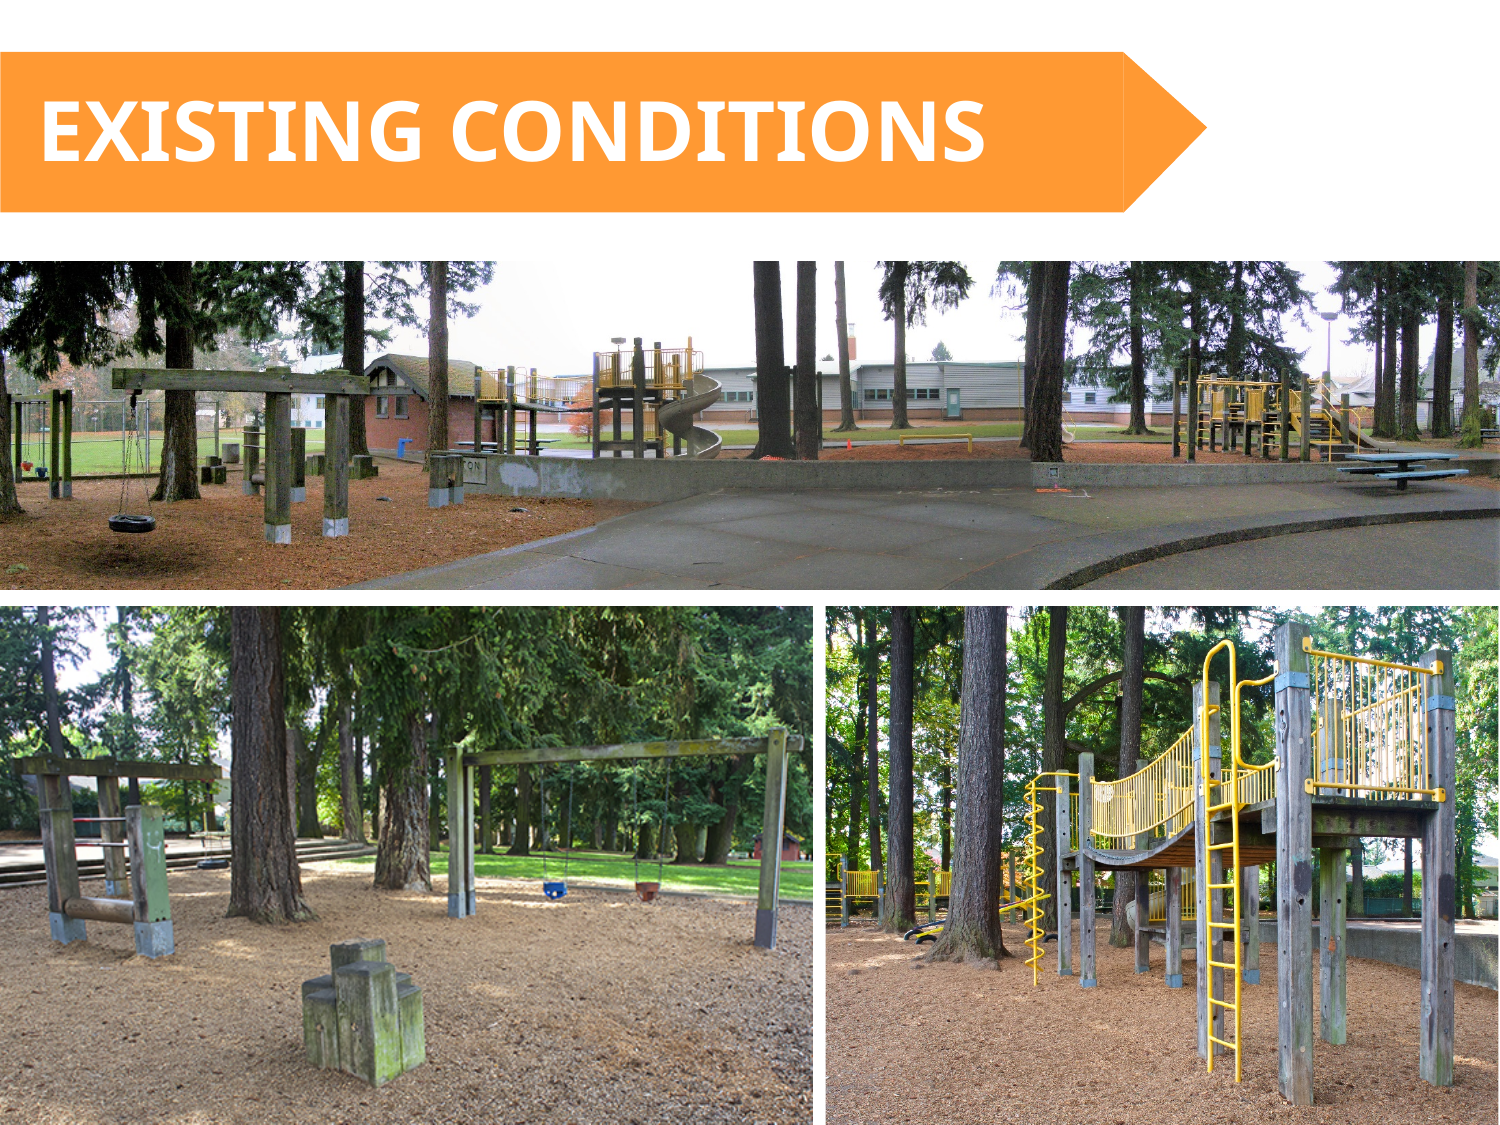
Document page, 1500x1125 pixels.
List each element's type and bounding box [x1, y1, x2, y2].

picture [0, 261, 1500, 590]
picture [825, 606, 1499, 1125]
picture [0, 606, 813, 1125]
text_box [0, 51, 1208, 213]
